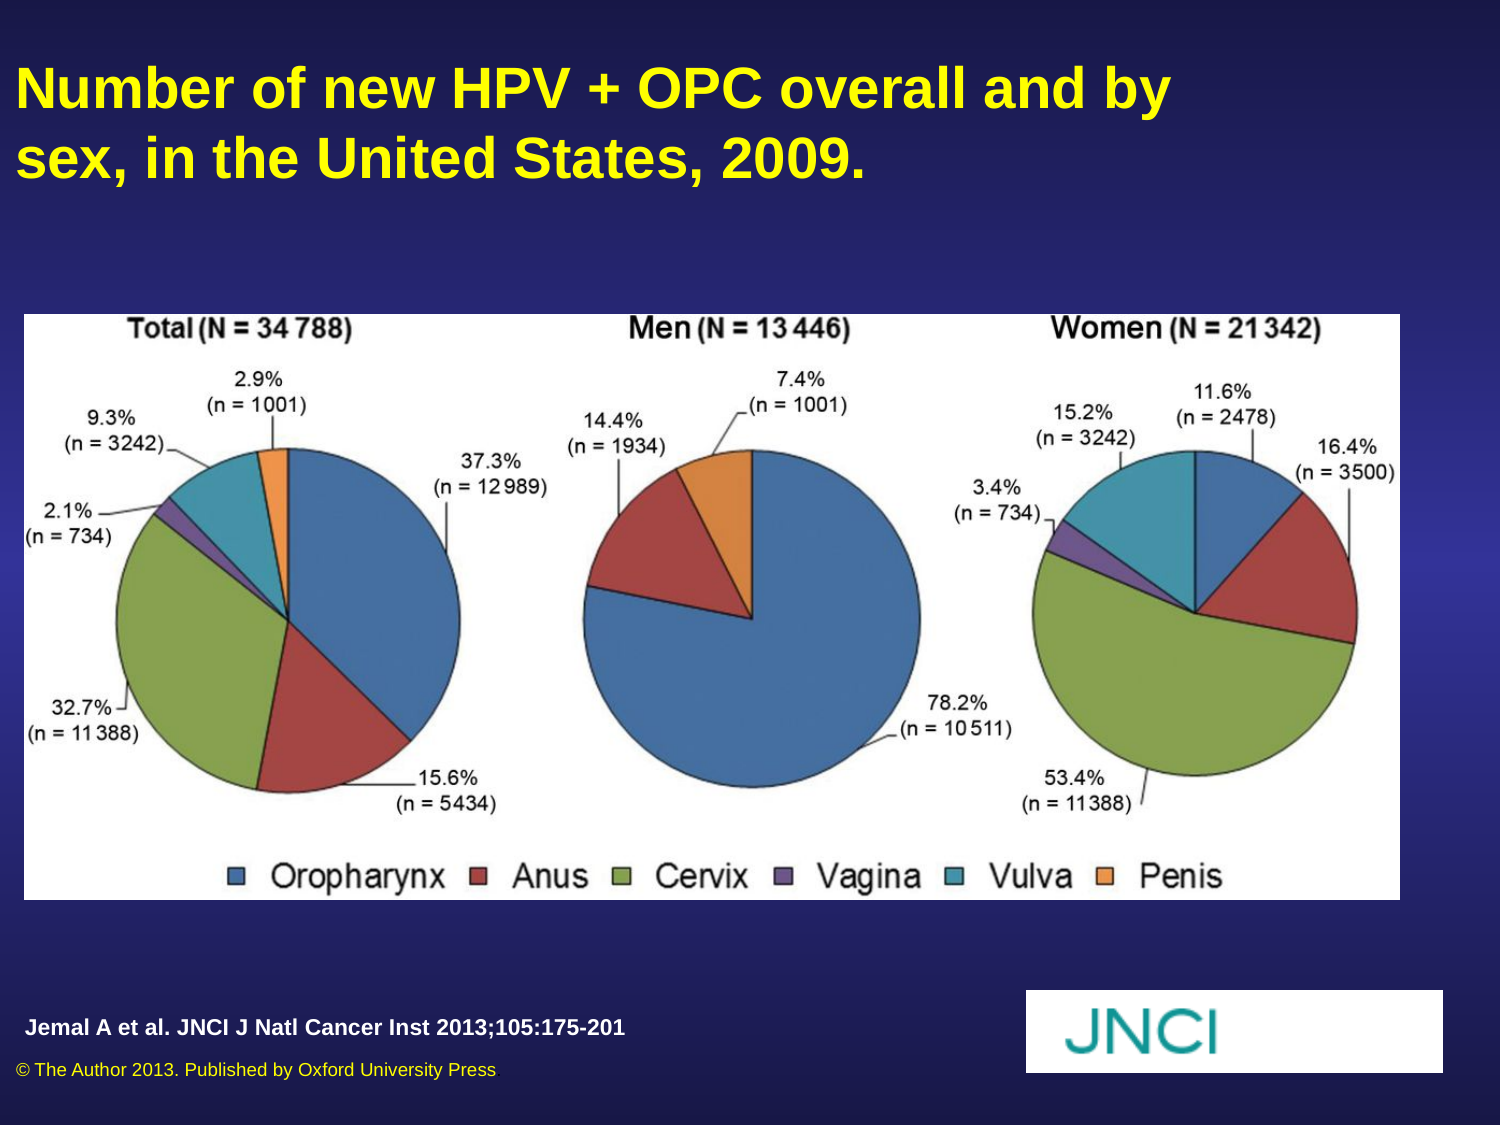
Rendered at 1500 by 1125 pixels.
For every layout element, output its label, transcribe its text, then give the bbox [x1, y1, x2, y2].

text_box Number of new HPV + OPC overall and by sex, in the United States, 2009. [15, 49, 1235, 275]
picture [1026, 990, 1443, 1073]
text_box Jemal A et al. JNCI J Natl Cancer Inst 2013;105:175-201 [24, 1012, 668, 1051]
text_box © The Author 2013. Published by Oxford University Press. [16, 1058, 825, 1125]
picture [24, 314, 1400, 900]
